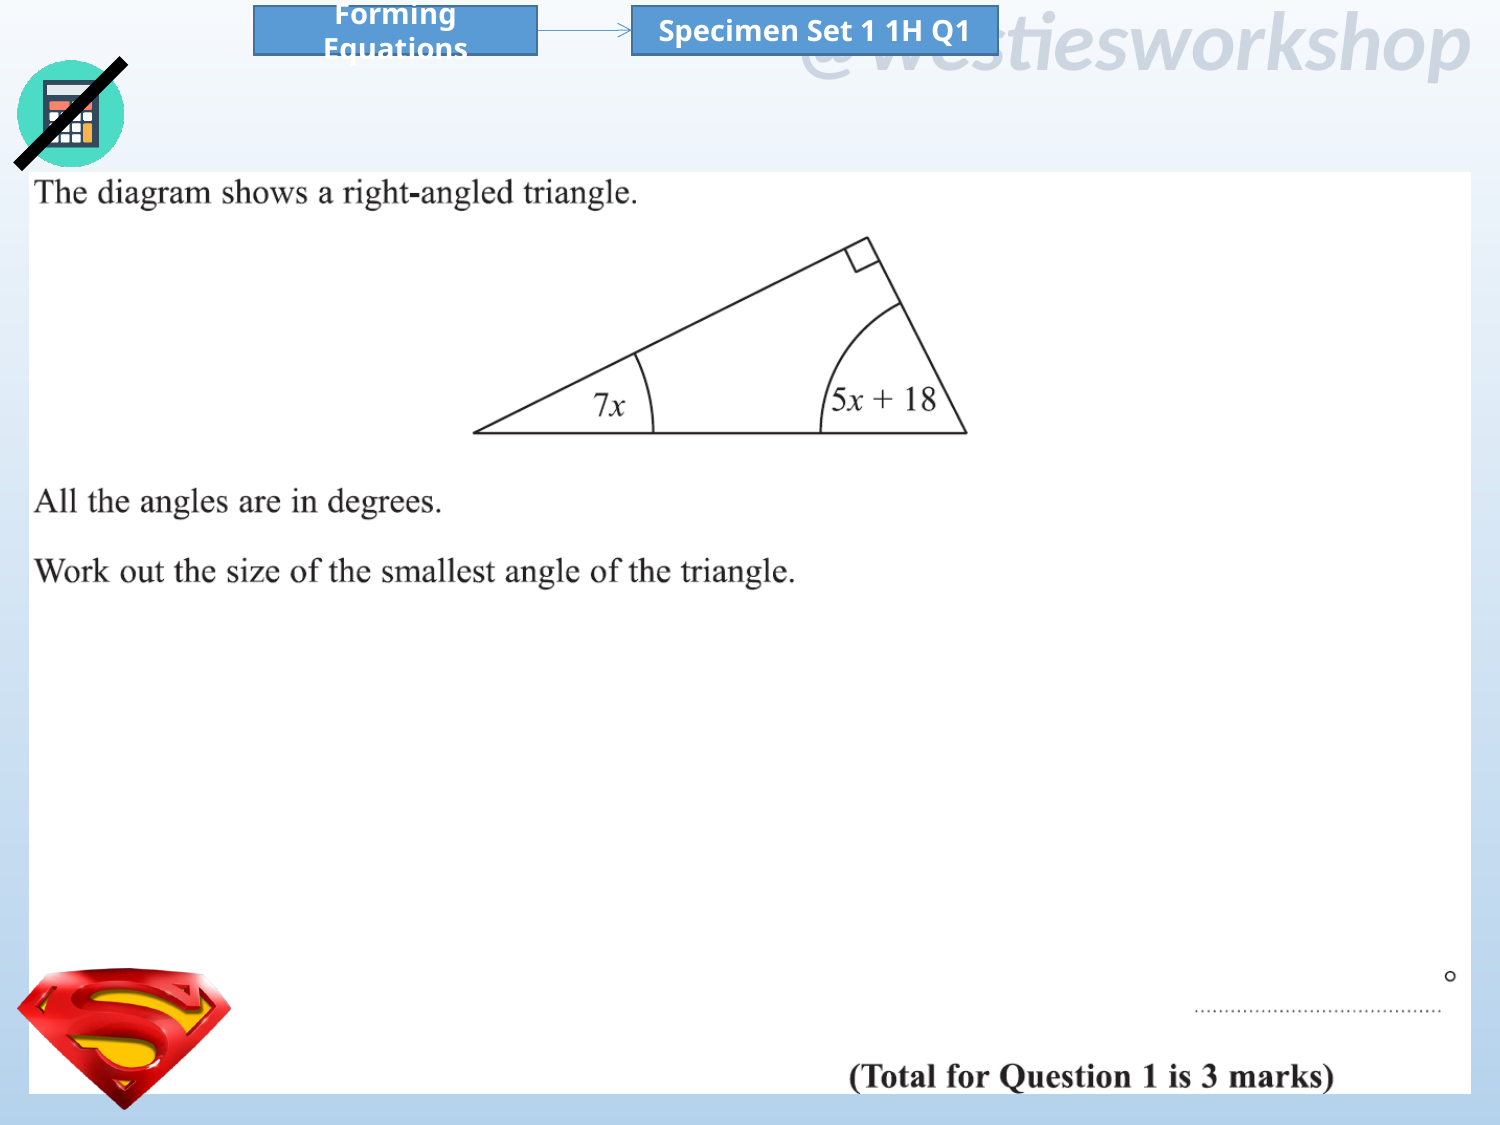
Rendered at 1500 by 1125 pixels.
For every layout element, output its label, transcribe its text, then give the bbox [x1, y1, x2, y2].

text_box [17, 60, 124, 167]
text_box Specimen Set 1 1H Q1 [631, 5, 999, 56]
text_box Forming Equations [253, 5, 538, 56]
picture [17, 172, 1471, 1110]
